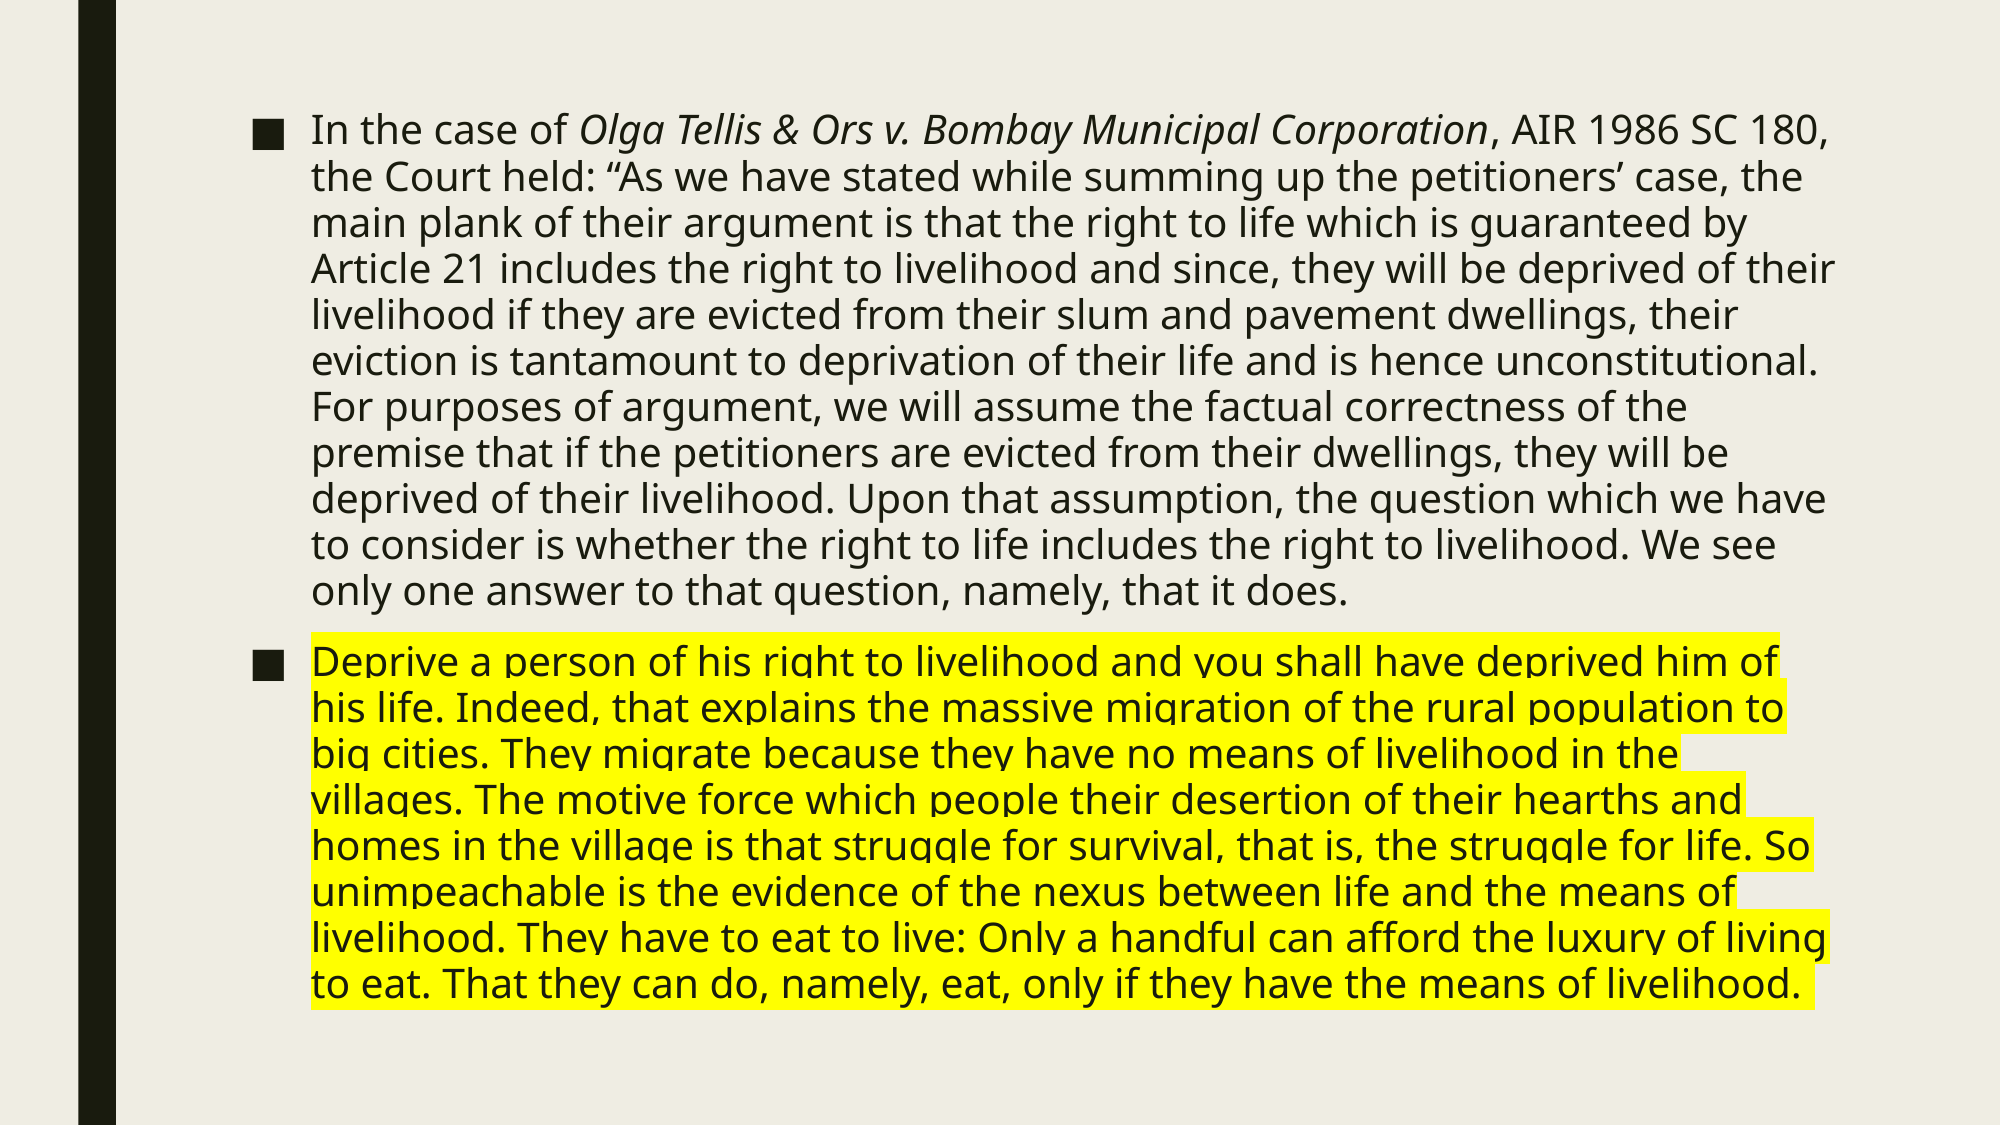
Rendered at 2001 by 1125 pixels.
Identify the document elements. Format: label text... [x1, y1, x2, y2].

list In the case of Olga Tellis & Ors v. Bombay Municipal Corporation, AIR 1986 SC 180, the Court held: “As we have stated while summing up the petitioners’ case, the main plank of their argument is that the right to life which is guaranteed by Article 21 includes the right to livelihood and since, they will be deprived of their livelihood if they are evicted from their slum and pavement dwellings, their eviction is tantamount to deprivation of their life and is hence unconstitutional. For purposes of argument, we will assume the factual correctness of the premise that if the petitioners are evicted from their dwellings, they will be deprived of their livelihood. Upon that assumption, the question which we have to consider is whether the right to life includes the right to livelihood. We see only one answer to that question, namely, that it does. Deprive a person of his right to livelihood and you shall have deprived him of his life. Indeed, that explains the massive migration of the rural population to big cities. They migrate because they have no means of livelihood in the villages. The motive force which people their desertion of their hearths and homes in the village is that struggle for survival, that is, the struggle for life. So unimpeachable is the evidence of the nexus between life and the means of livelihood. They have to eat to live: Only a handful can afford the luxury of living to eat. That they can do, namely, eat, only if they have the means of livelihood. [234, 100, 1855, 1036]
